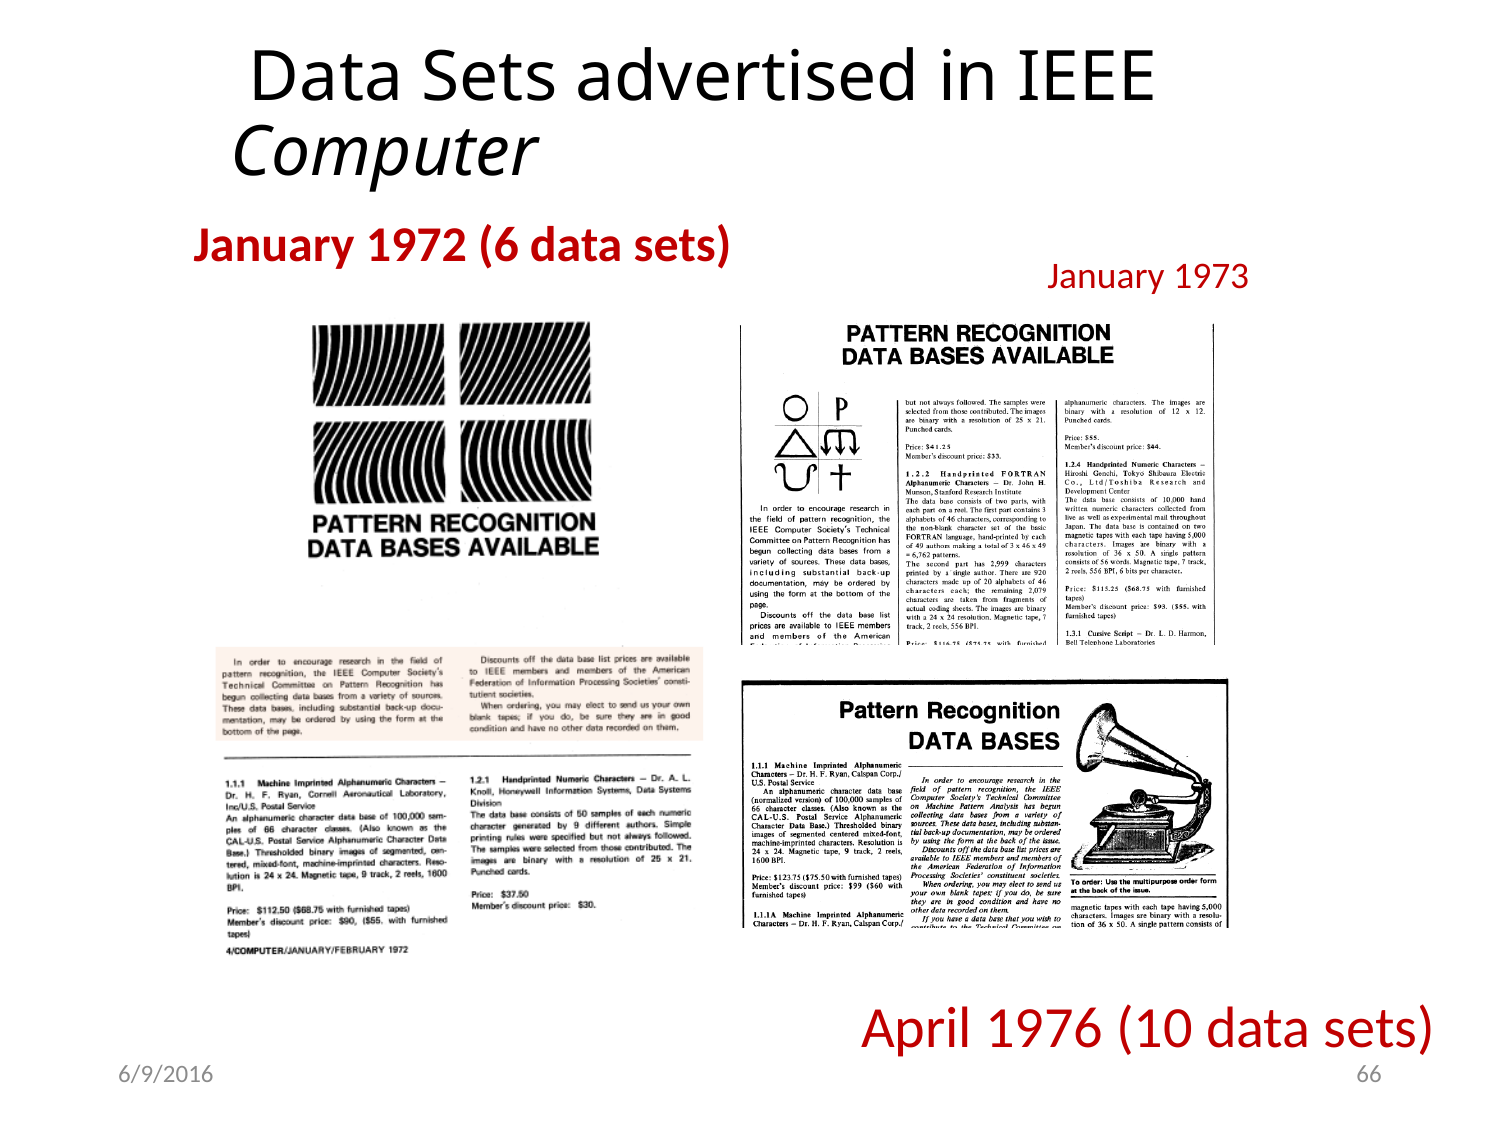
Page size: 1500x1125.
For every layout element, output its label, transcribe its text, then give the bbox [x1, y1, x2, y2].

text_box April 1976 (10 data sets) [846, 981, 1451, 1067]
picture [731, 309, 1233, 645]
picture [731, 670, 1247, 928]
slide_number 66 [1059, 1067, 1397, 1103]
text_box January 1973 [1032, 243, 1265, 304]
title Data Sets advertised in IEEE Computer [215, 31, 1229, 200]
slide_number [103, 1042, 441, 1103]
text_box January 1972 (6 data sets) [178, 203, 747, 279]
picture [206, 310, 704, 958]
